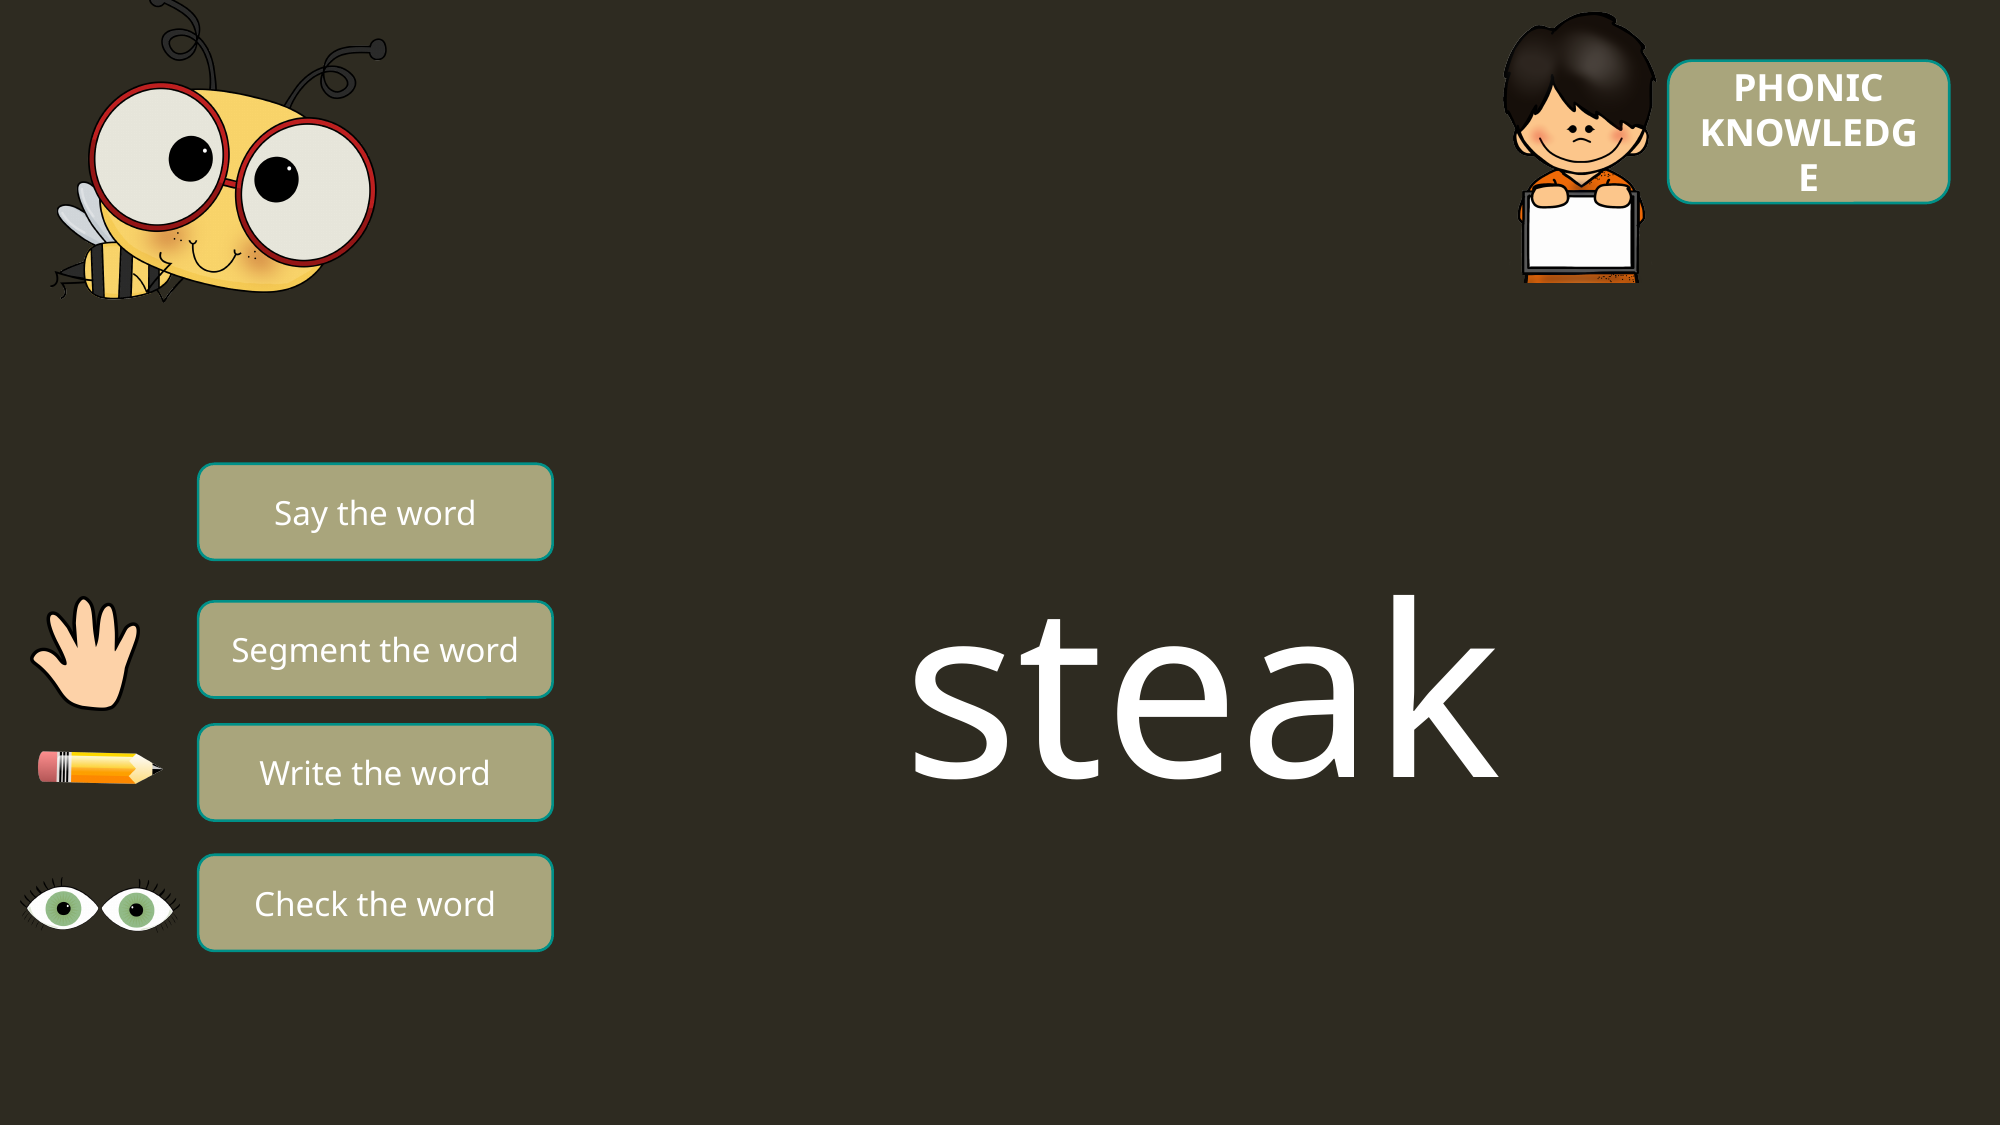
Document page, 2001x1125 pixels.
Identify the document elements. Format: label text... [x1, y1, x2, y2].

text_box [19, 854, 553, 952]
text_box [26, 699, 553, 836]
picture [1499, 5, 1659, 283]
text_box Say the word [198, 463, 553, 560]
text_box steak [821, 530, 1584, 833]
text_box PHONIC KNOWLEDGE [1668, 60, 1950, 204]
picture [50, 0, 387, 303]
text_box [30, 596, 553, 696]
